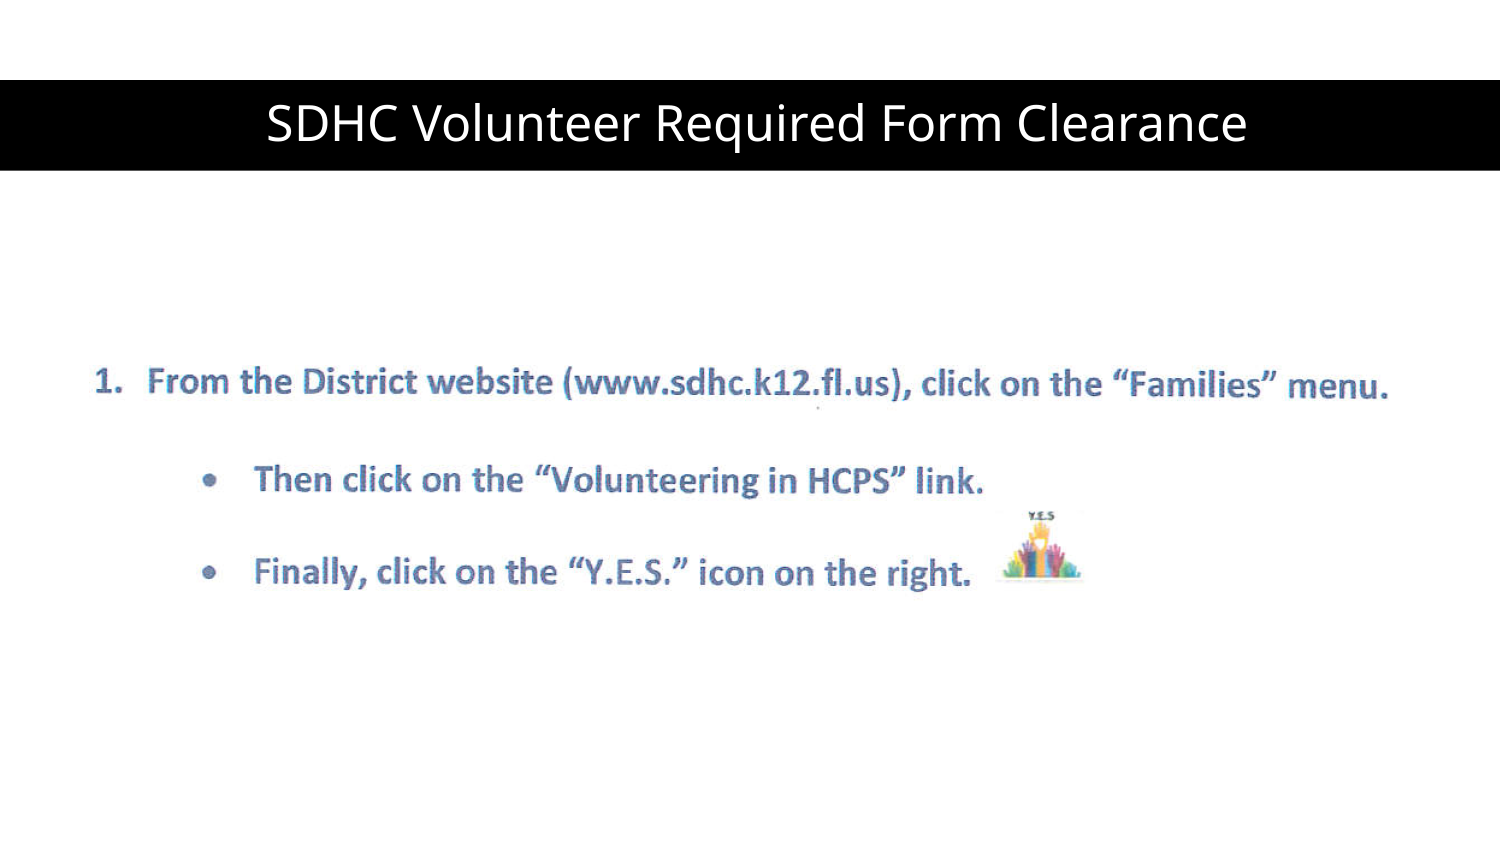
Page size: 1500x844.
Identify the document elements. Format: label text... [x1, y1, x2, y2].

title SDHC Volunteer Required Form Clearance [68, 79, 1448, 171]
picture [79, 343, 1421, 609]
text_box [0, 79, 1500, 172]
